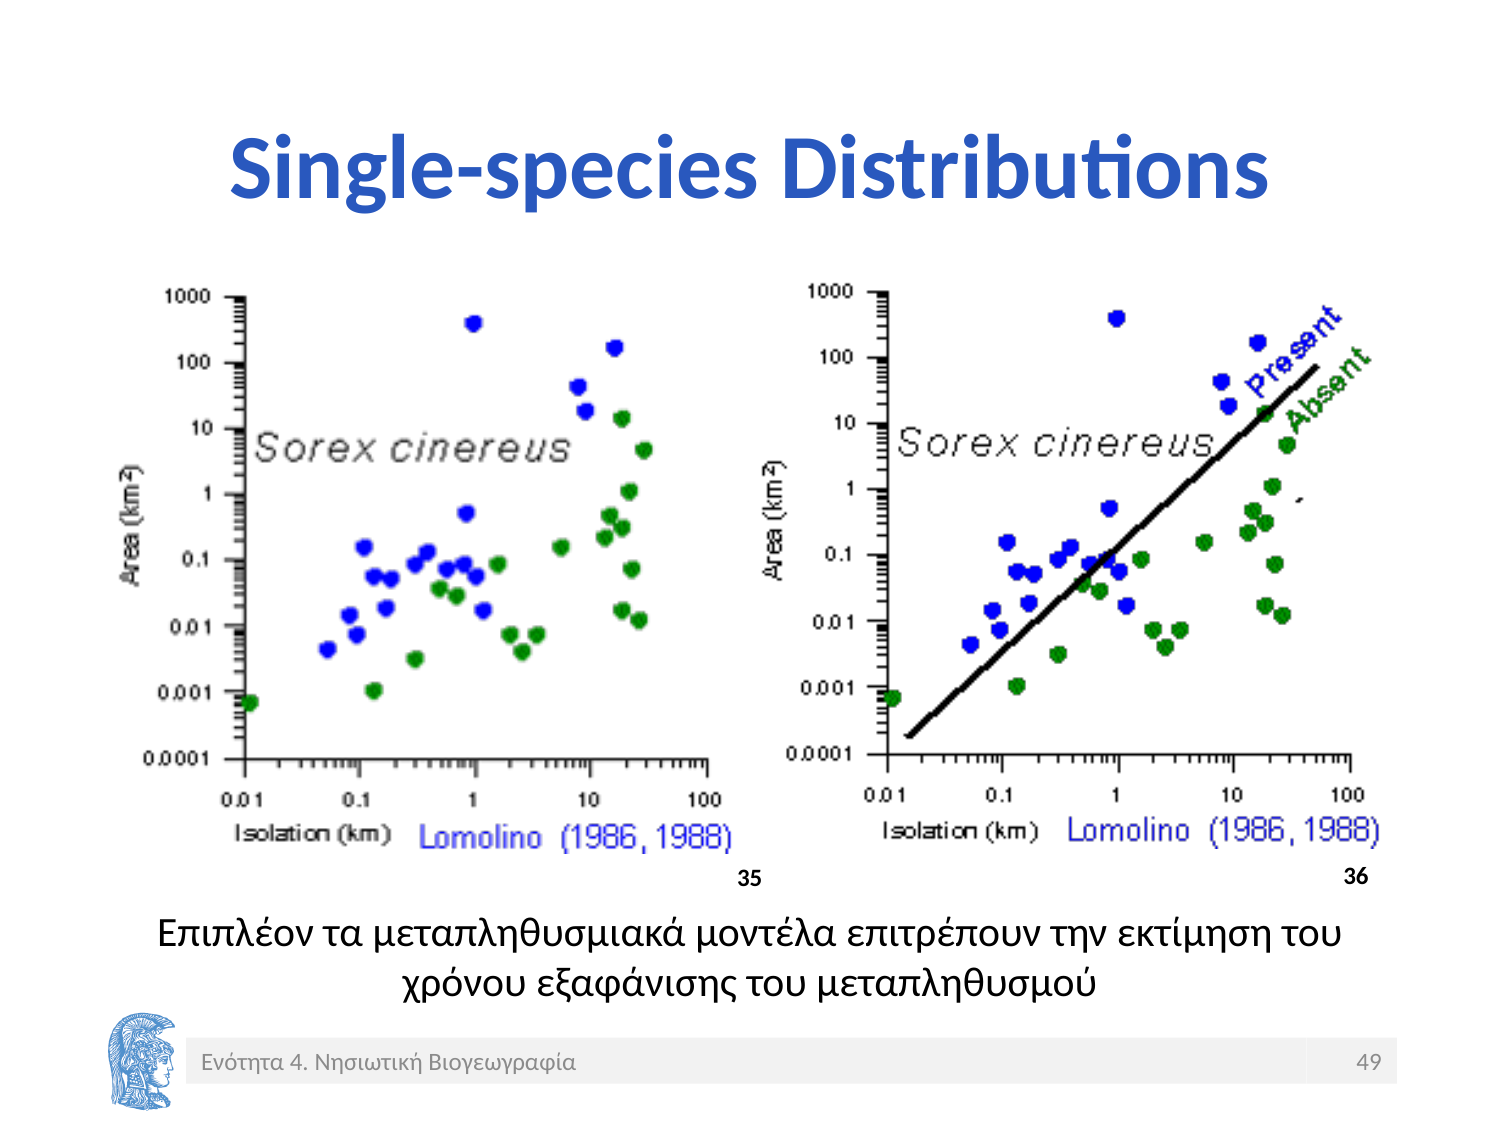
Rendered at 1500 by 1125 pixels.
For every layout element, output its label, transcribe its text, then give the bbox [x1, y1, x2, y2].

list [103, 277, 741, 854]
text_box 35 [722, 853, 778, 899]
title Single-species Distributions [103, 59, 1397, 278]
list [746, 272, 1384, 849]
footer Ενότητα 4. Νησιωτική Βιογεωγραφία [186, 1037, 1306, 1084]
text_box Επιπλέον τα μεταπληθυσμιακά μοντέλα επιτρέπουν την εκτίμηση του χρόνου εξαφάνισης του μεταπληθυσμού [123, 897, 1377, 1013]
text_box 36 [1328, 852, 1384, 897]
picture [103, 1011, 186, 1114]
slide_number 49 [1306, 1037, 1397, 1084]
